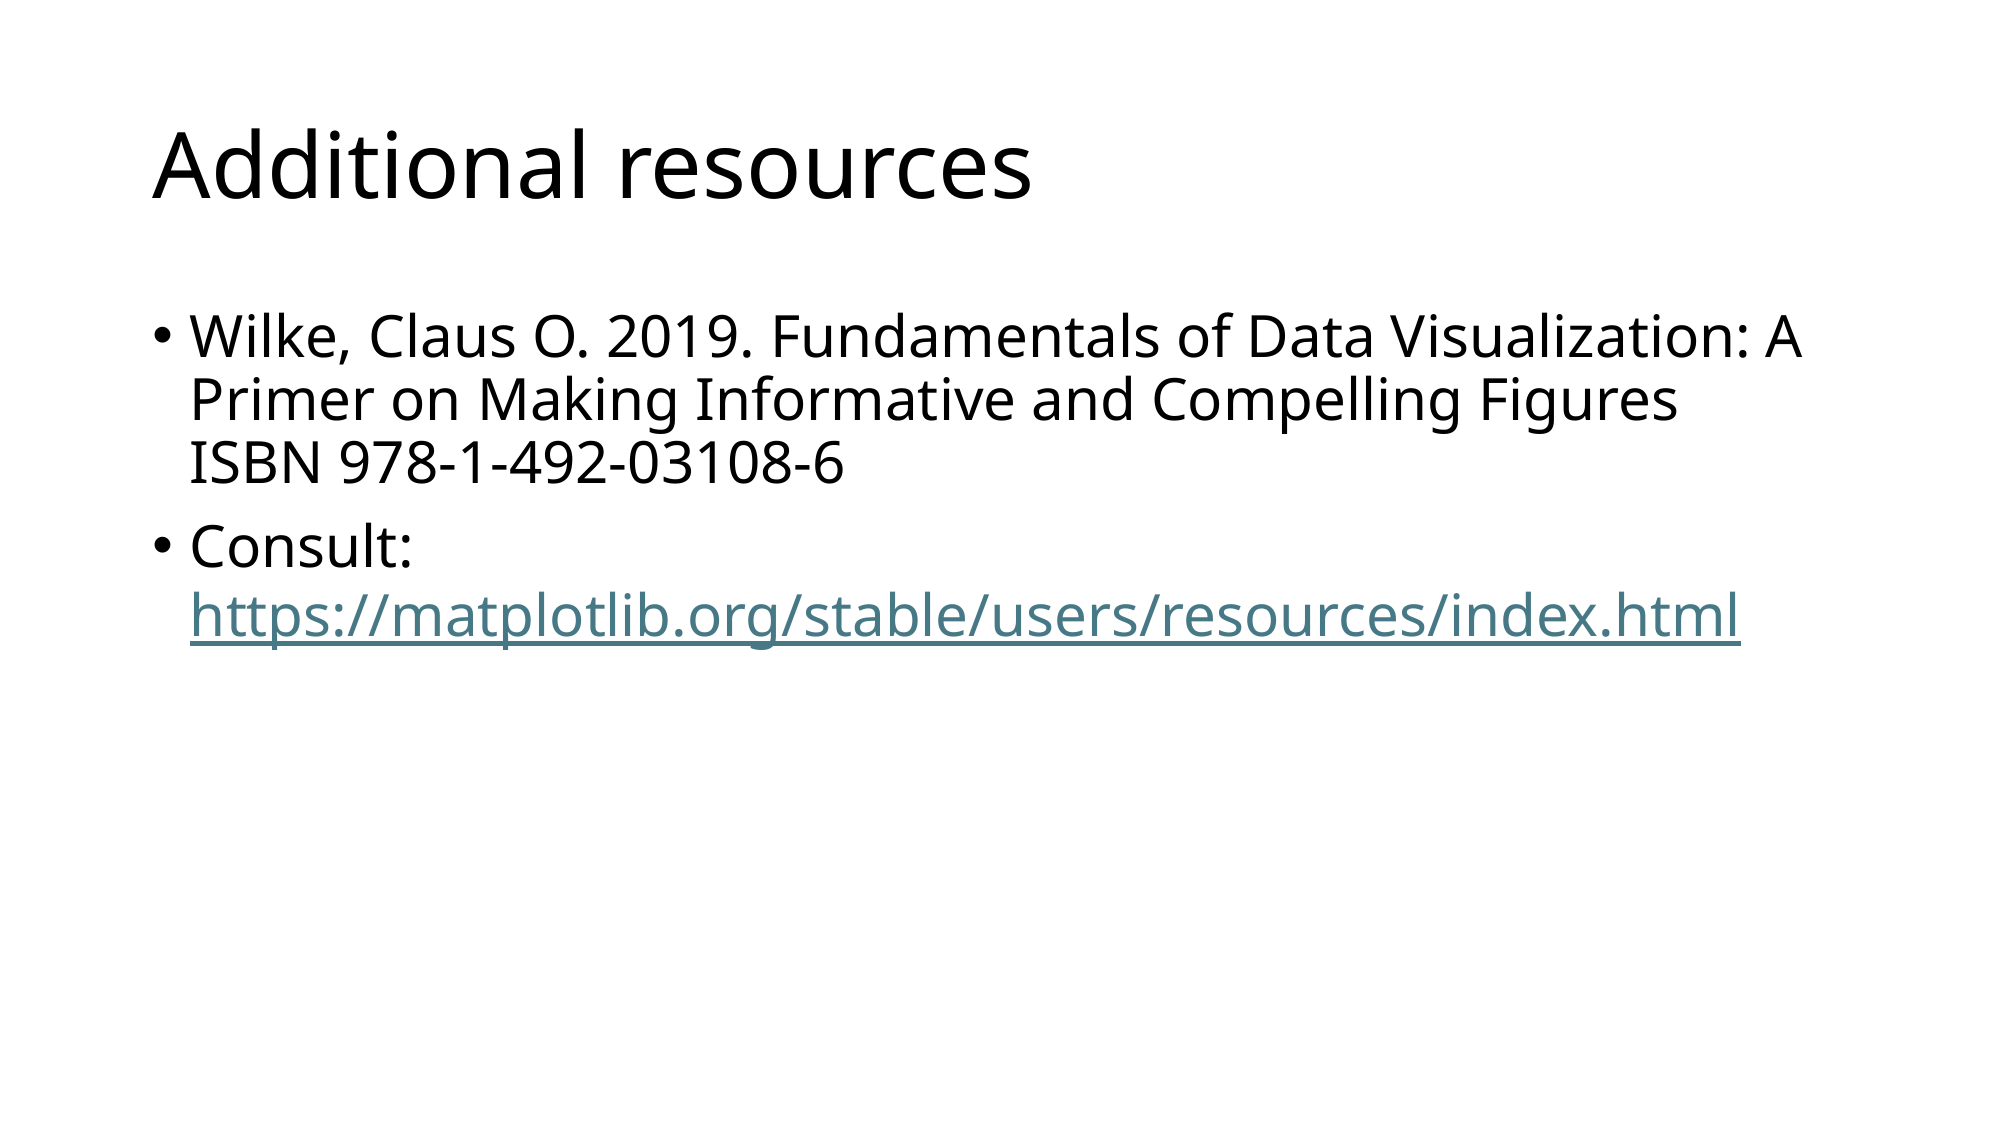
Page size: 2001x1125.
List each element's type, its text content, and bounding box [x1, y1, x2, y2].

title Additional resources [137, 59, 1863, 278]
list Wilke, Claus O. 2019. Fundamentals of Data Visualization: A Primer on Making Informative and Compelling Figures ISBN 978-1-492-03108-6 Consult: https://matplotlib.org/stable/users/resources/index.html [137, 299, 1863, 1014]
